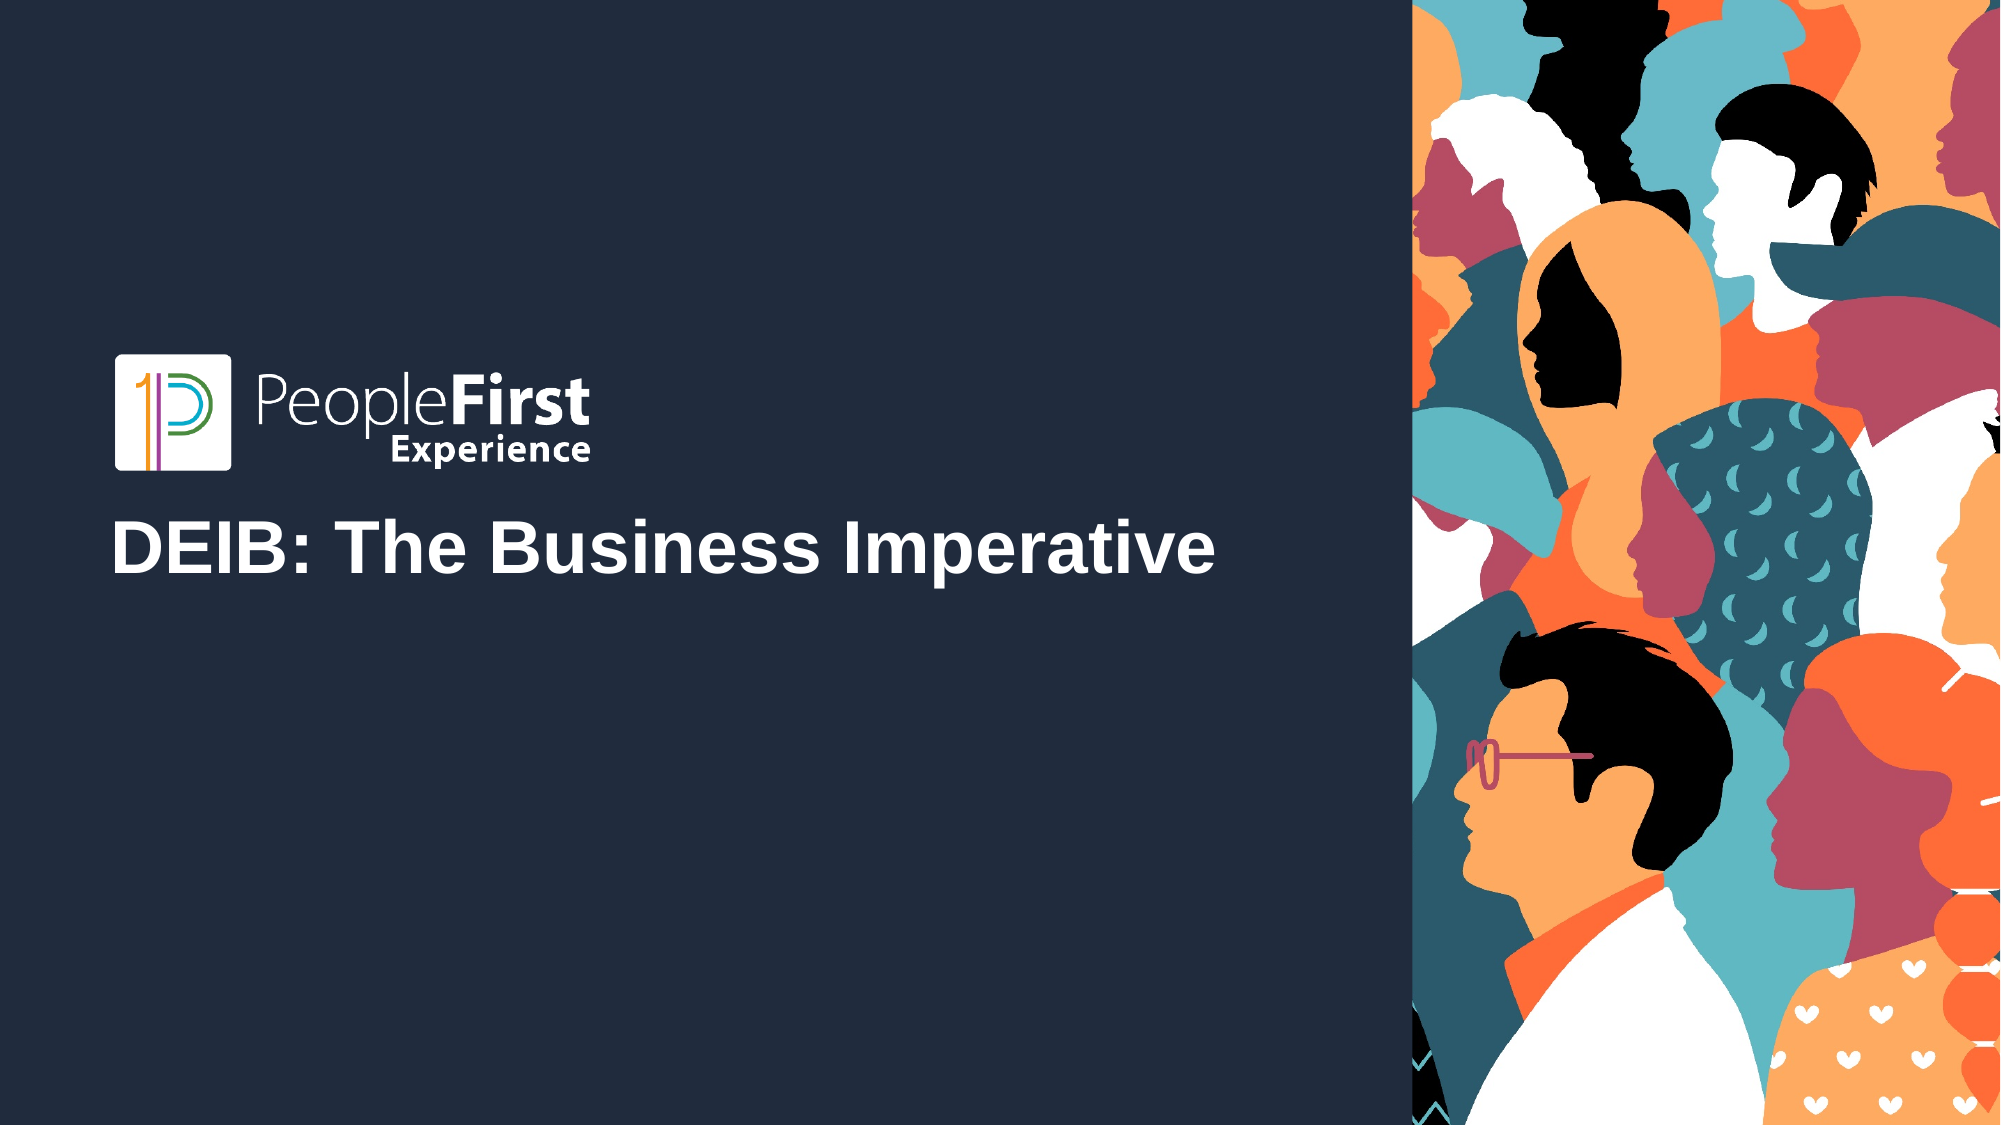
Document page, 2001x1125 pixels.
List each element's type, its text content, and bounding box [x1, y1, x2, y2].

picture [115, 354, 606, 471]
picture [1412, 0, 2001, 1125]
text_box DEIB: The Business Imperative [95, 491, 1373, 596]
